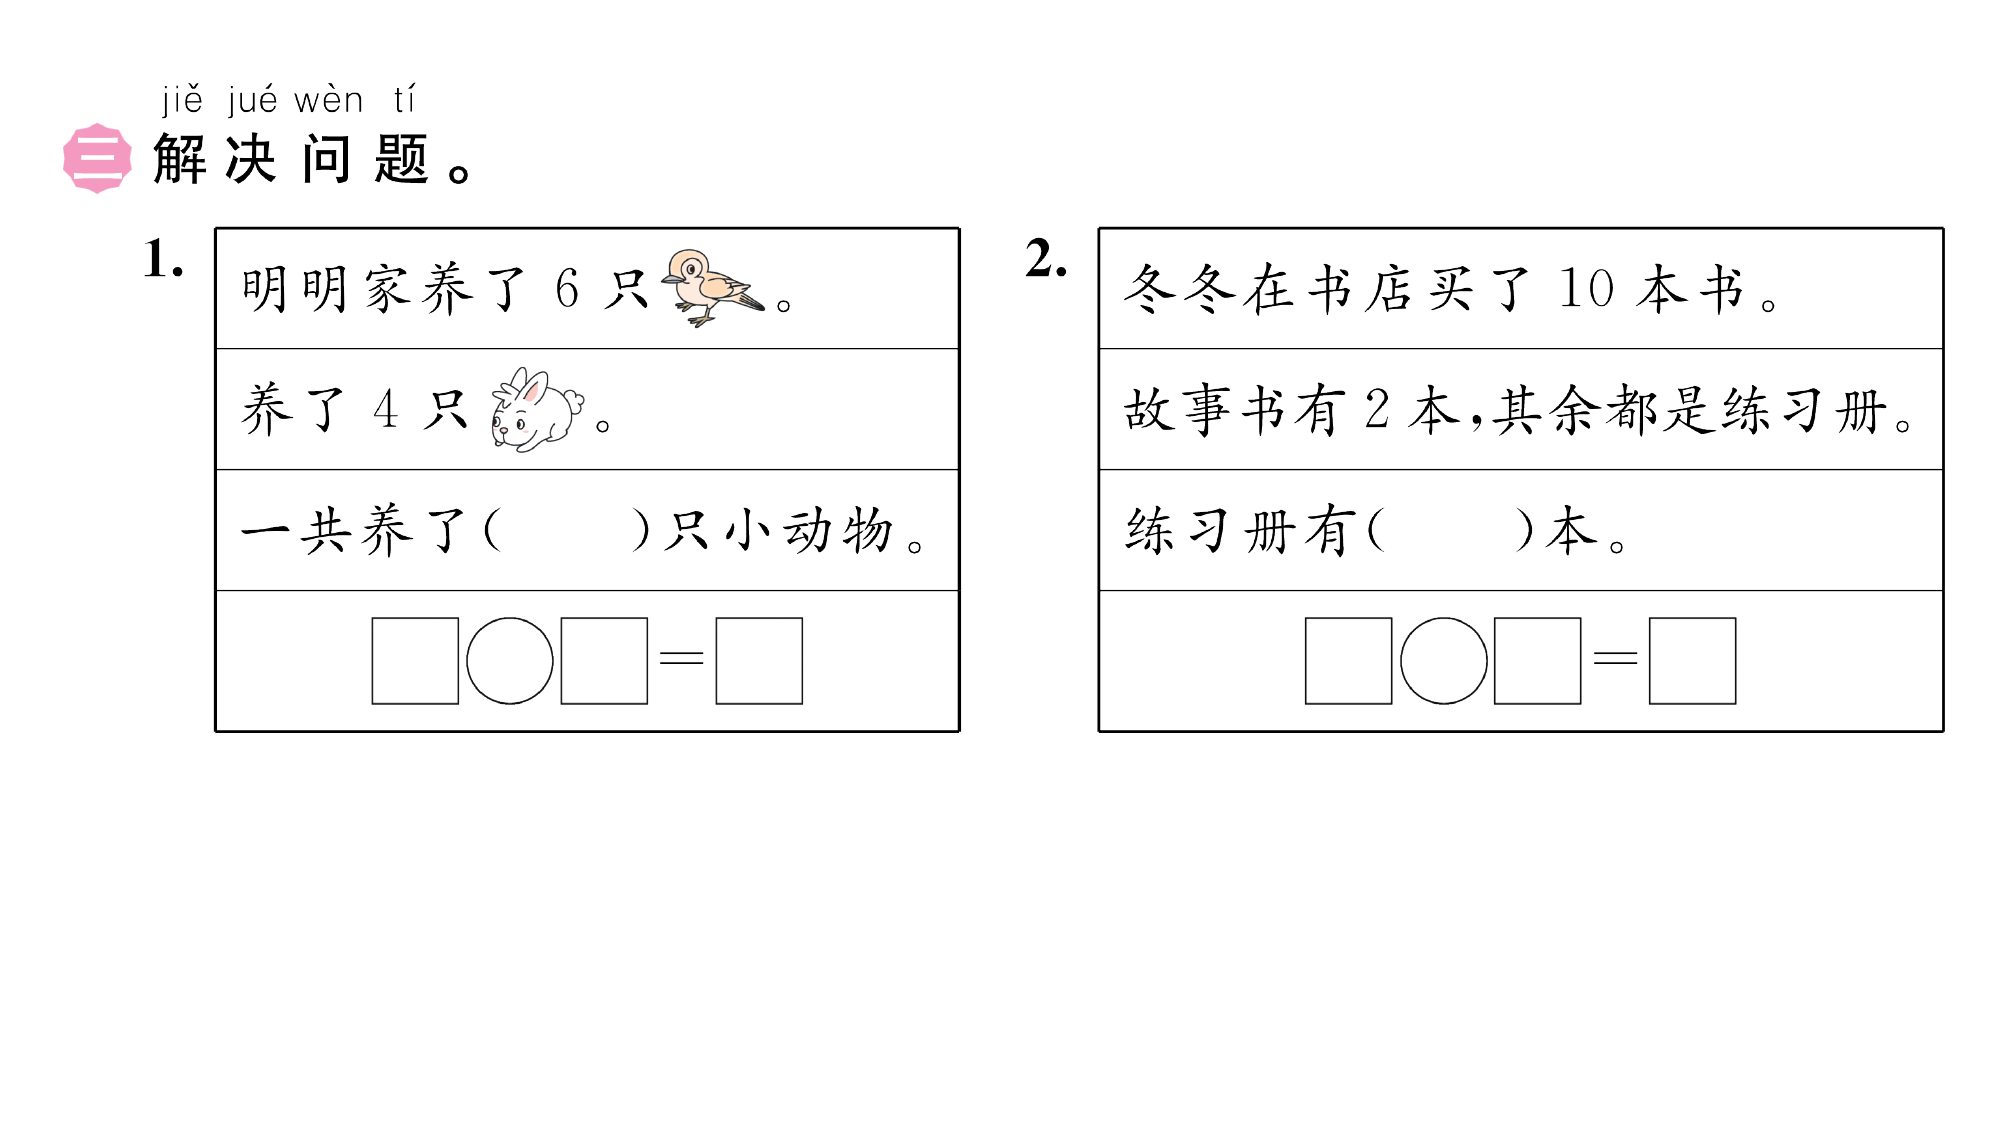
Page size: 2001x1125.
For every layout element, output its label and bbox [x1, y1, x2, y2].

picture [58, 58, 1949, 756]
